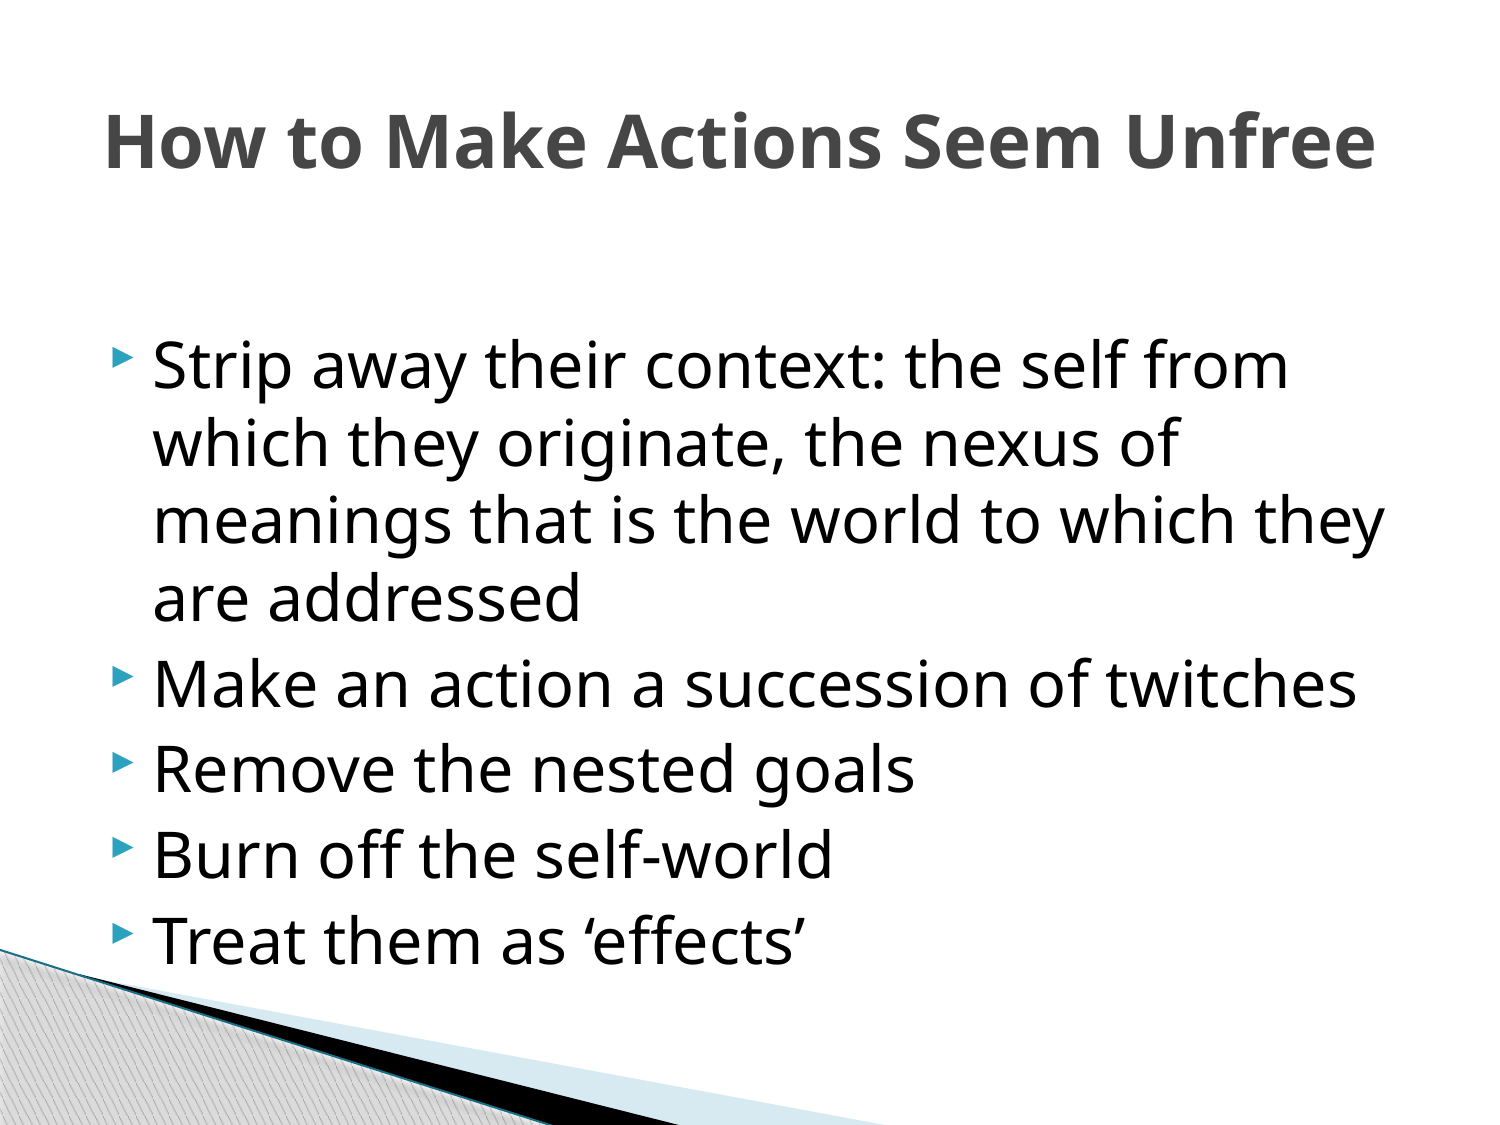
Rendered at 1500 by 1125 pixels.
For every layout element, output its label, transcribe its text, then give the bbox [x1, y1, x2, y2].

list Strip away their context: the self from which they originate, the nexus of meanings that is the world to which they are addressed Make an action a succession of twitches Remove the nested goals Burn off the self-world Treat them as ‘effects’ [75, 243, 1425, 986]
title How to Make Actions Seem Unfree [75, 45, 1425, 233]
